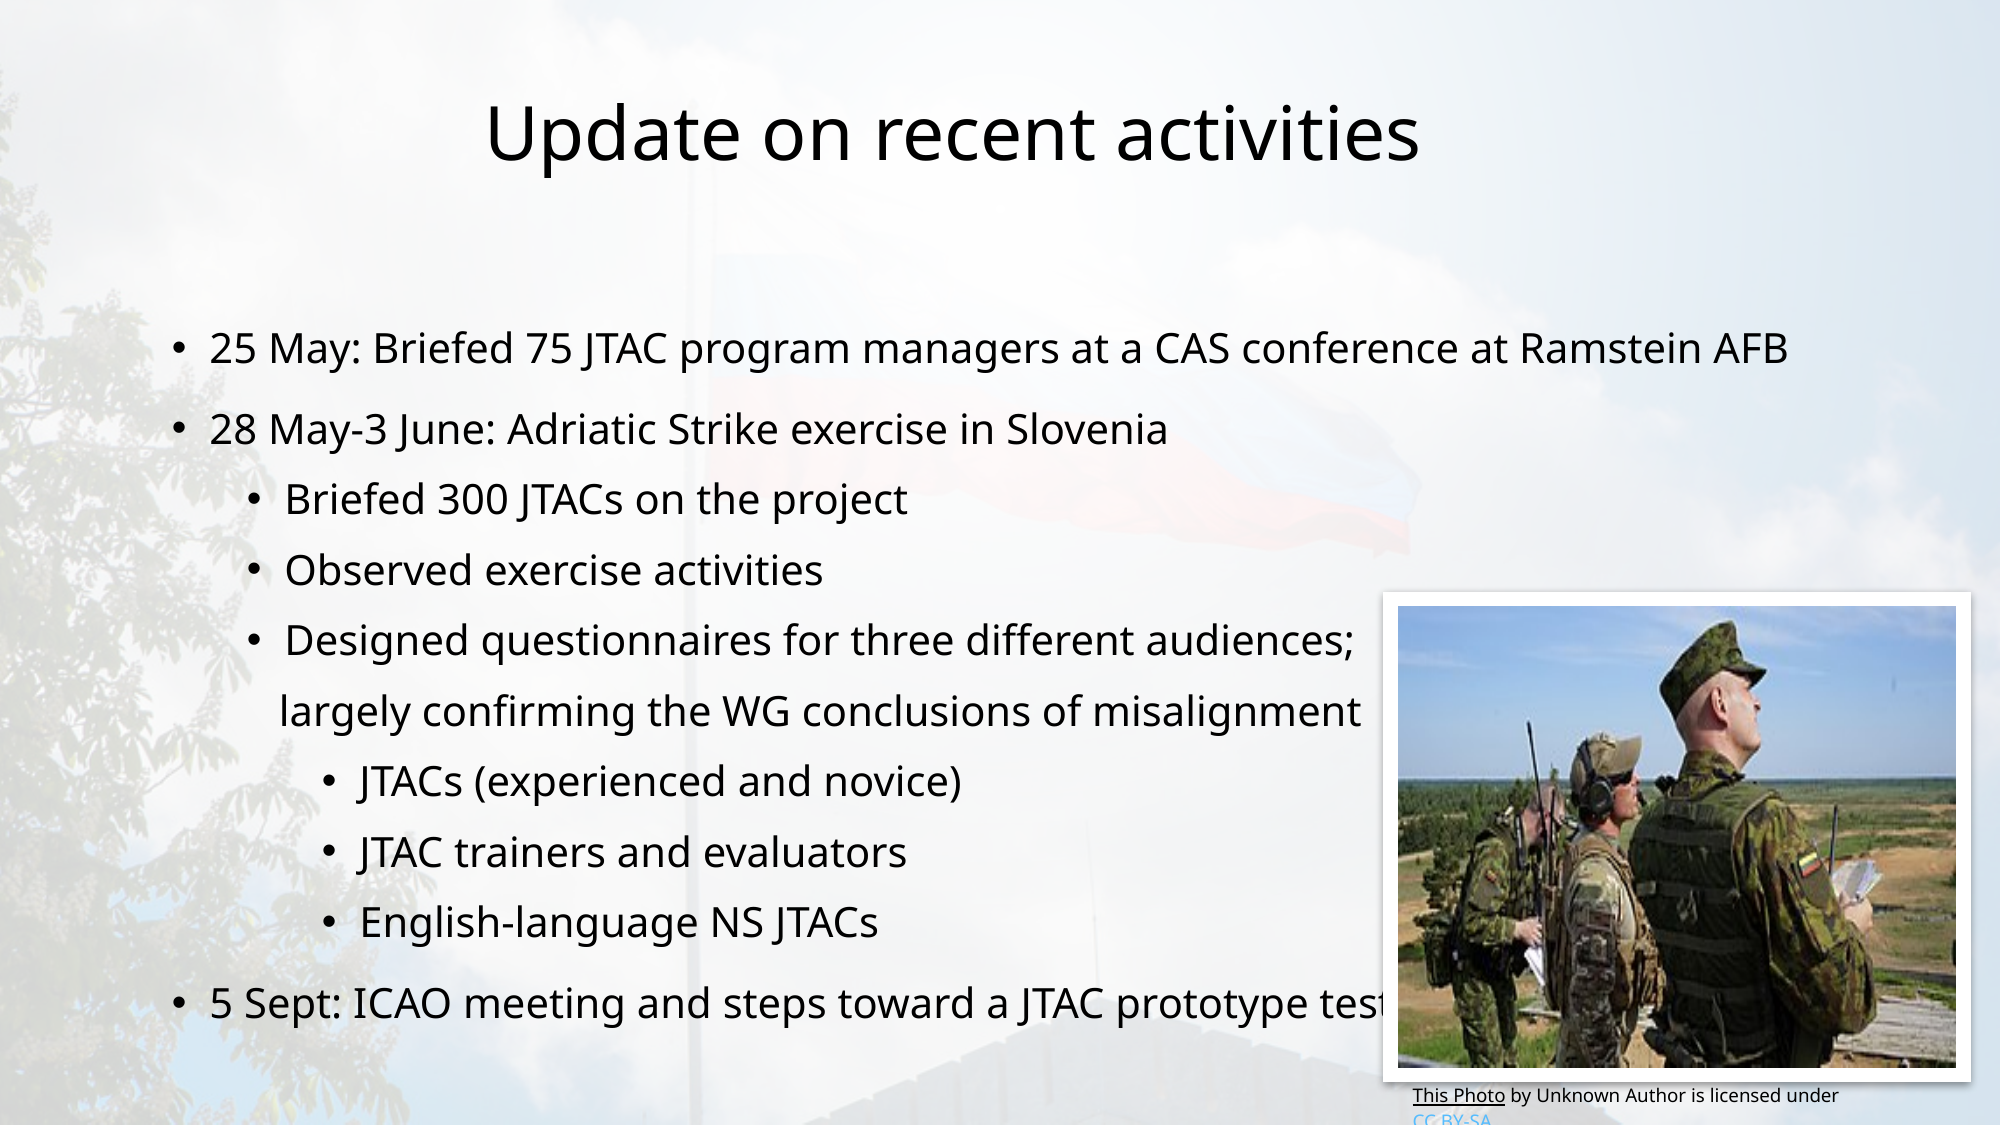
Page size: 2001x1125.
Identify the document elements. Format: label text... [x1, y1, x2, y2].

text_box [1397, 605, 1957, 1111]
title Update on recent activities [100, 59, 1826, 212]
picture [0, 0, 2000, 1125]
list 25 May: Briefed 75 JTAC program managers at a CAS conference at Ramstein AFB 28 May-3 June: Adriatic Strike exercise in Slovenia Briefed 300 JTACs on the project Observed exercise activities Designed questionnaires for three different audiences; largely confirming the WG conclusions of misalignment JTACs (experienced and novice) JTAC trainers and evaluators English-language NS JTACs 5 Sept: ICAO meeting and steps toward a JTAC prototype test [156, 304, 1826, 1125]
